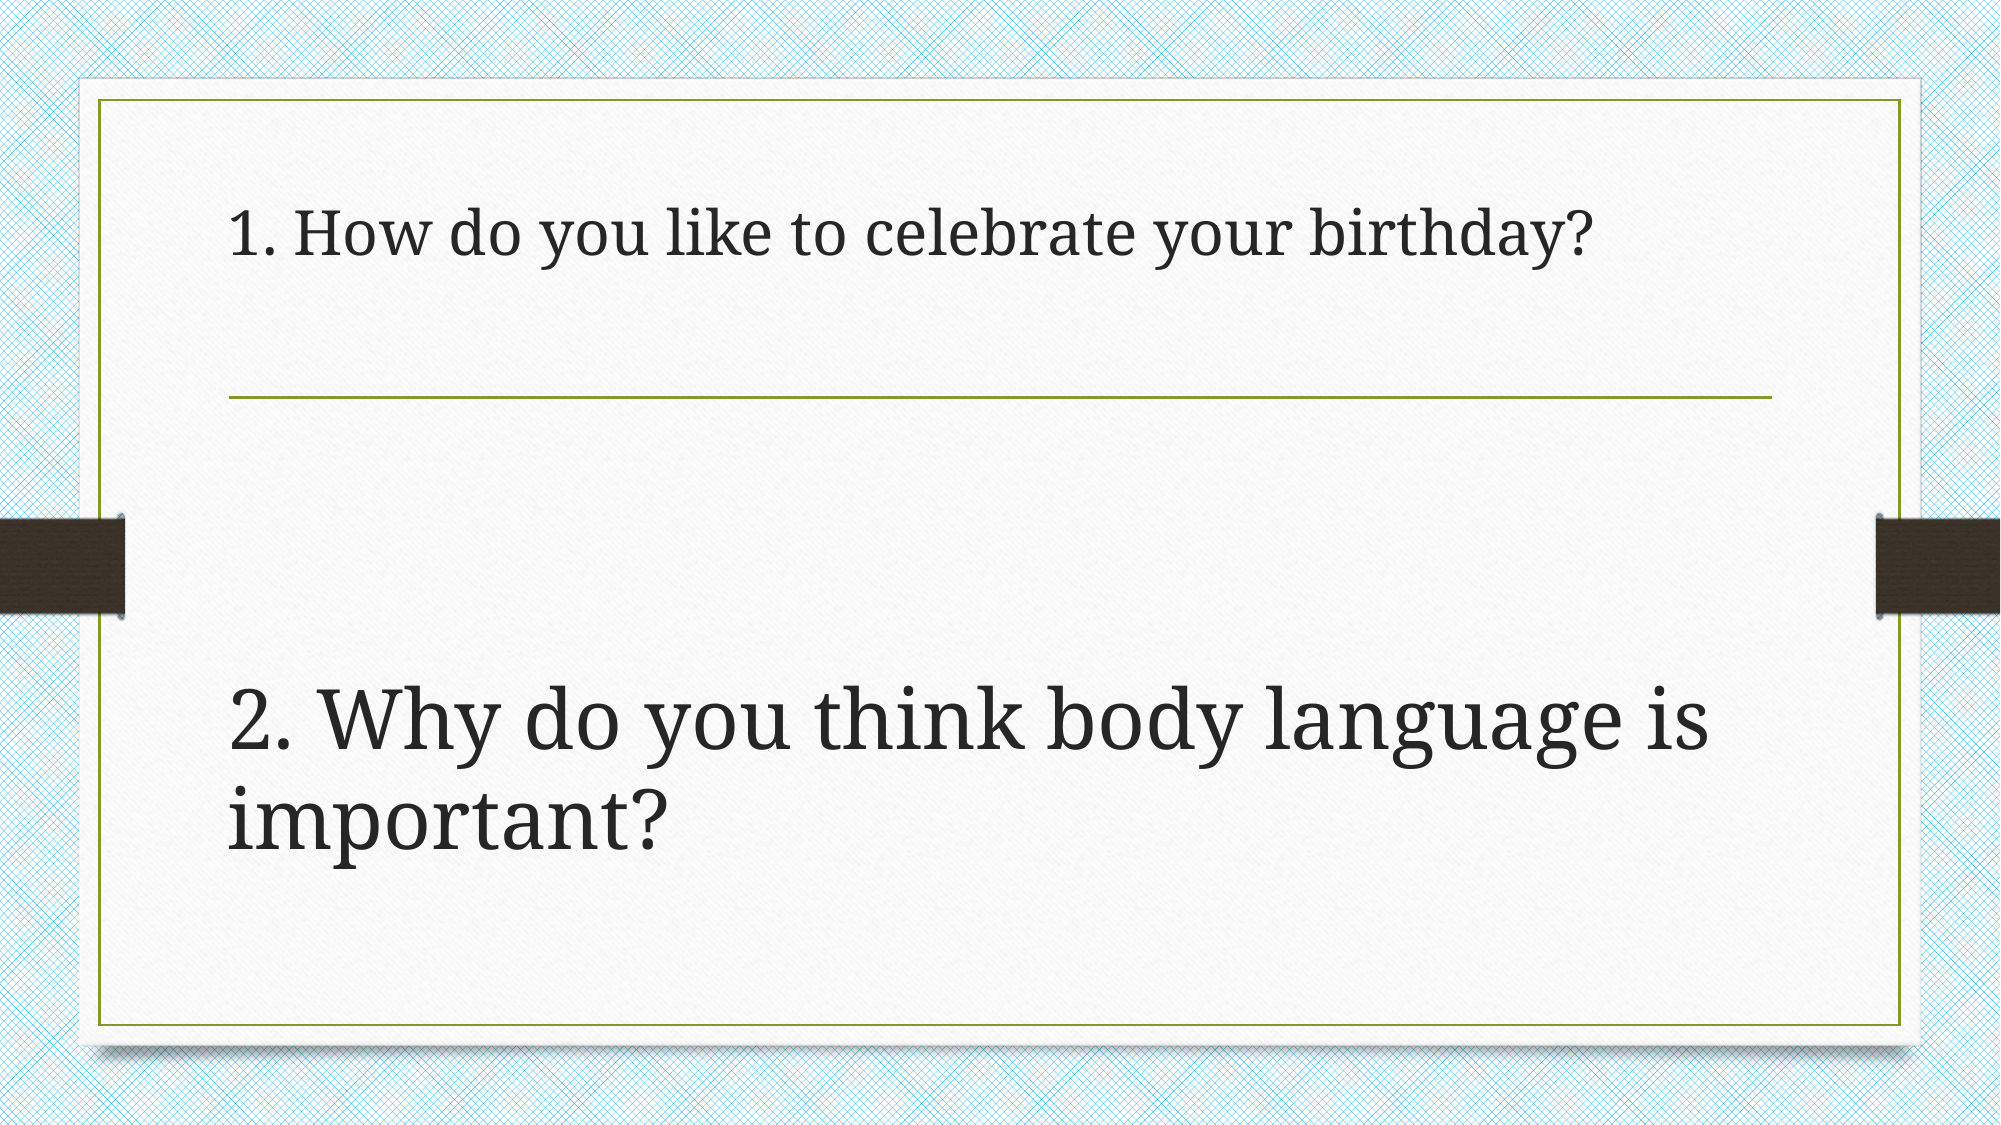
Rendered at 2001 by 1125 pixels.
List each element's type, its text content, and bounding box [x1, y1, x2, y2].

title 1. How do you like to celebrate your birthday? [212, 161, 1788, 375]
picture [0, 0, 2001, 1125]
list 2. Why do you think body language is important? [212, 658, 1885, 964]
